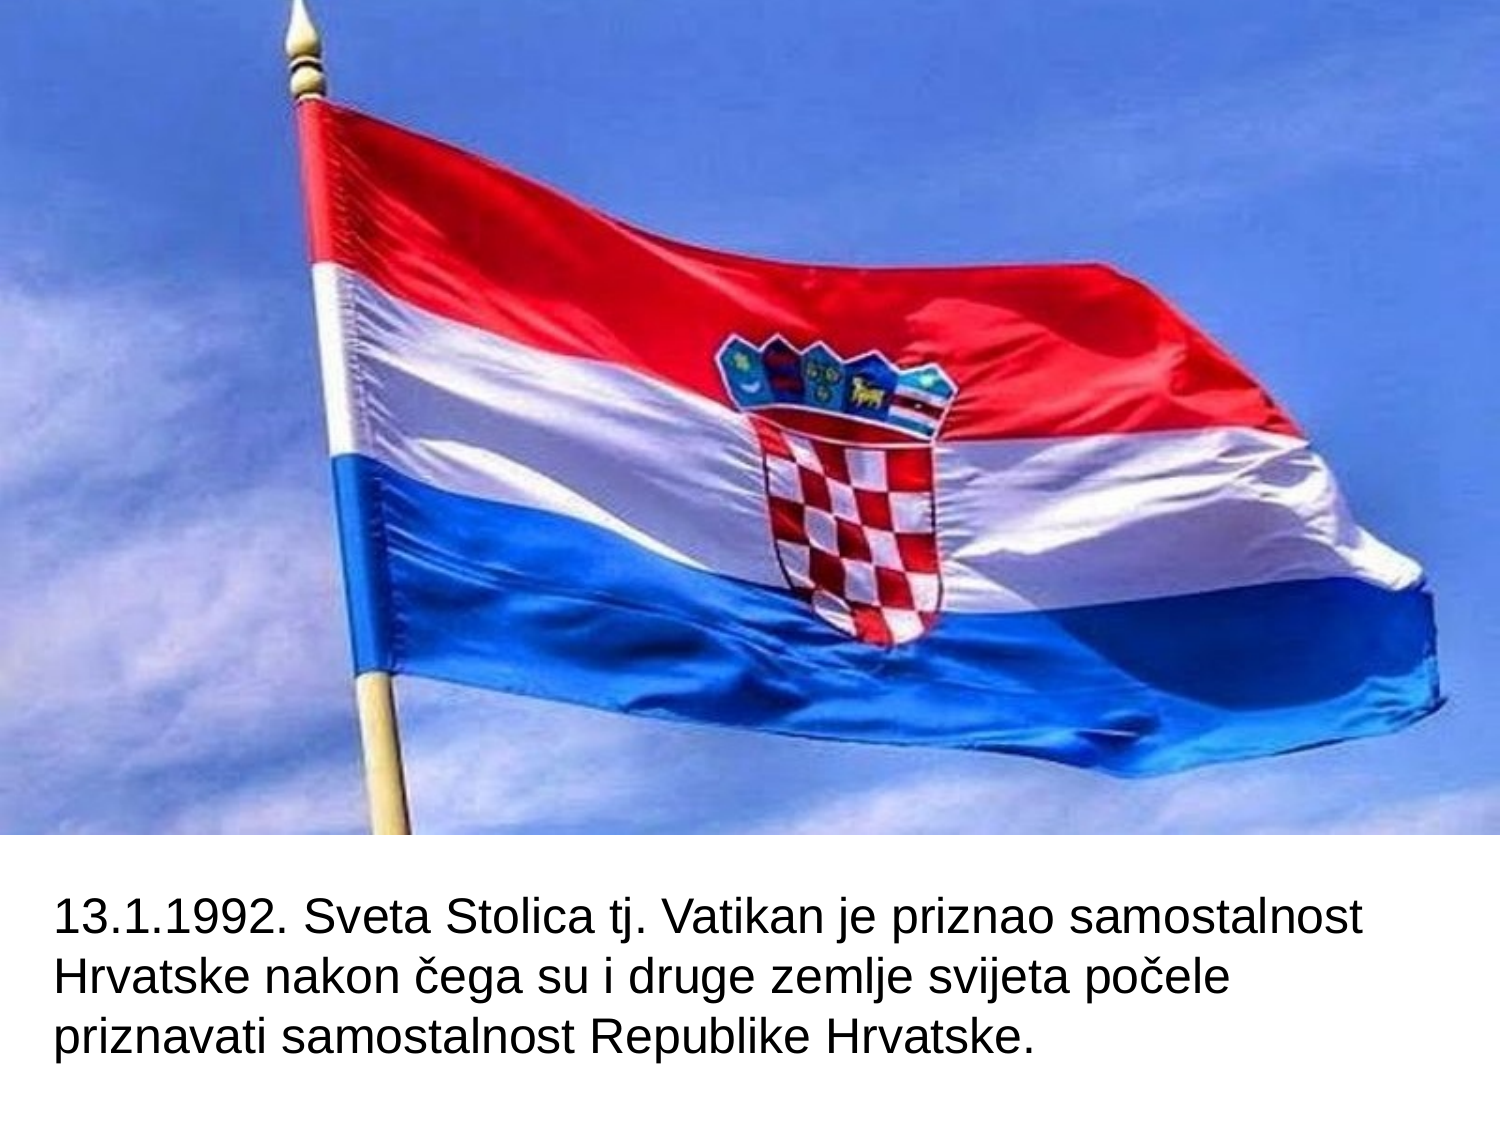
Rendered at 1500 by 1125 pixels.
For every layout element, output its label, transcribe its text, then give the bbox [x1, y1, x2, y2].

picture [0, 0, 1500, 835]
text_box 13.1.1992. Sveta Stolica tj. Vatikan je priznao samostalnost Hrvatske nakon čega su i druge zemlje svijeta počele priznavati samostalnost Republike Hrvatske. [39, 876, 1461, 1071]
